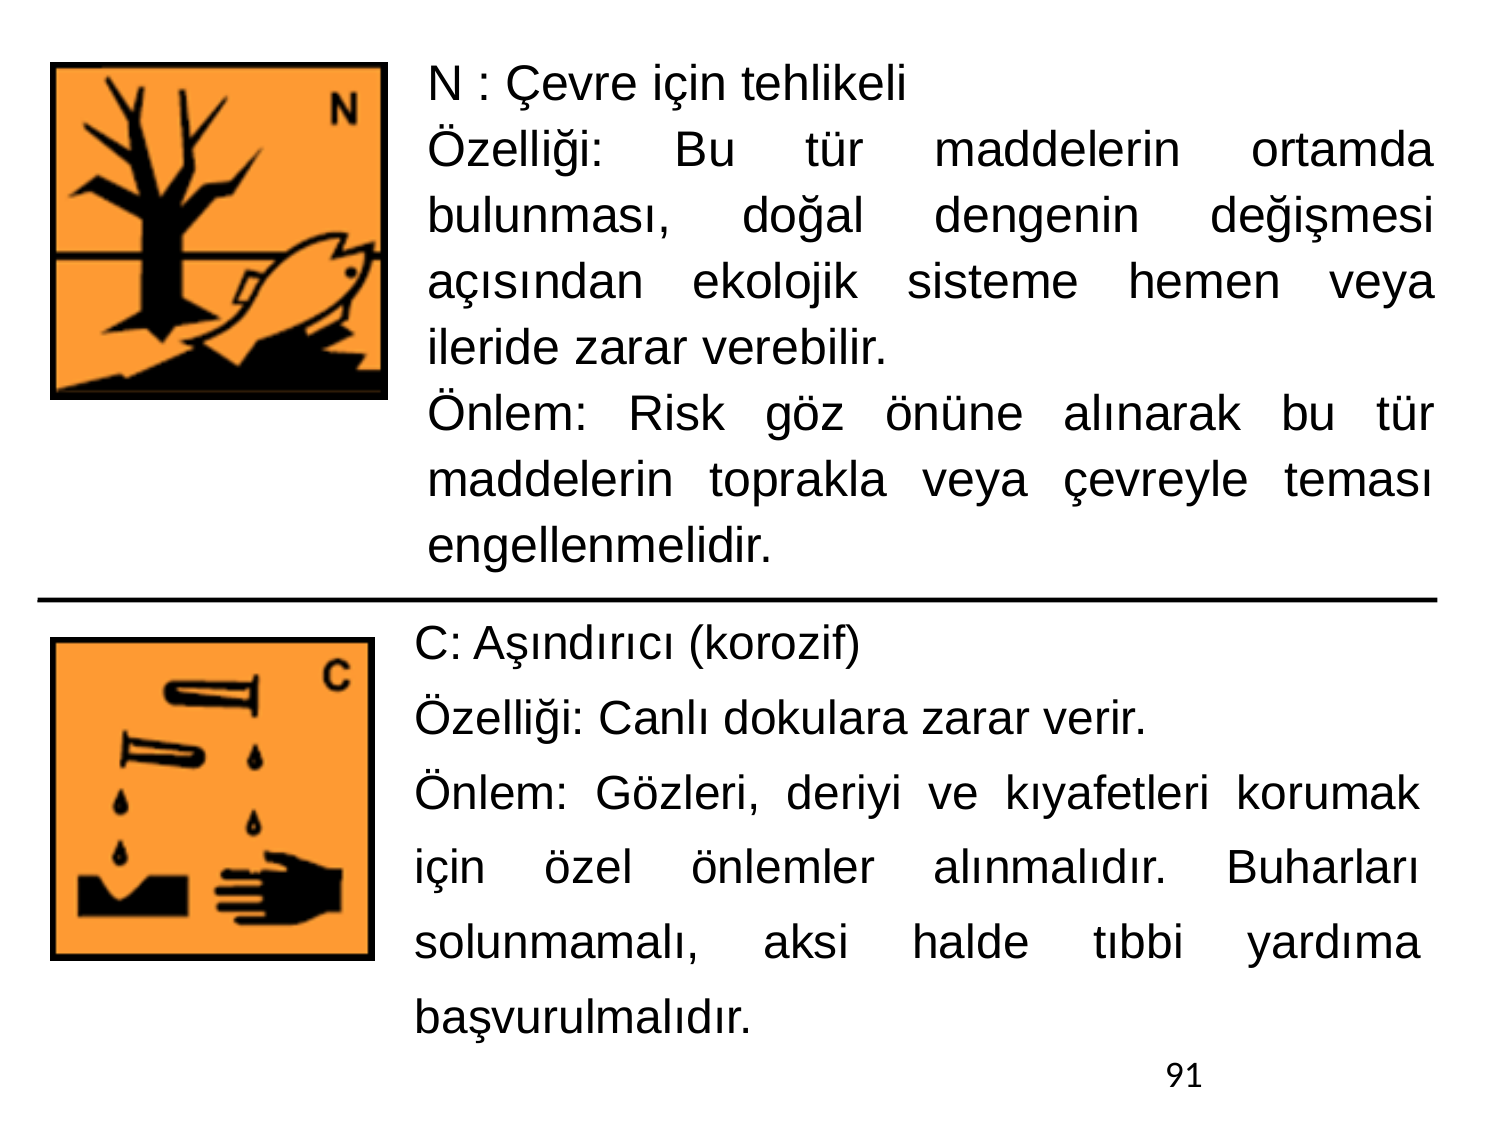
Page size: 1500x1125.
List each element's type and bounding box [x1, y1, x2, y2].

text_box [37, 37, 1451, 1097]
